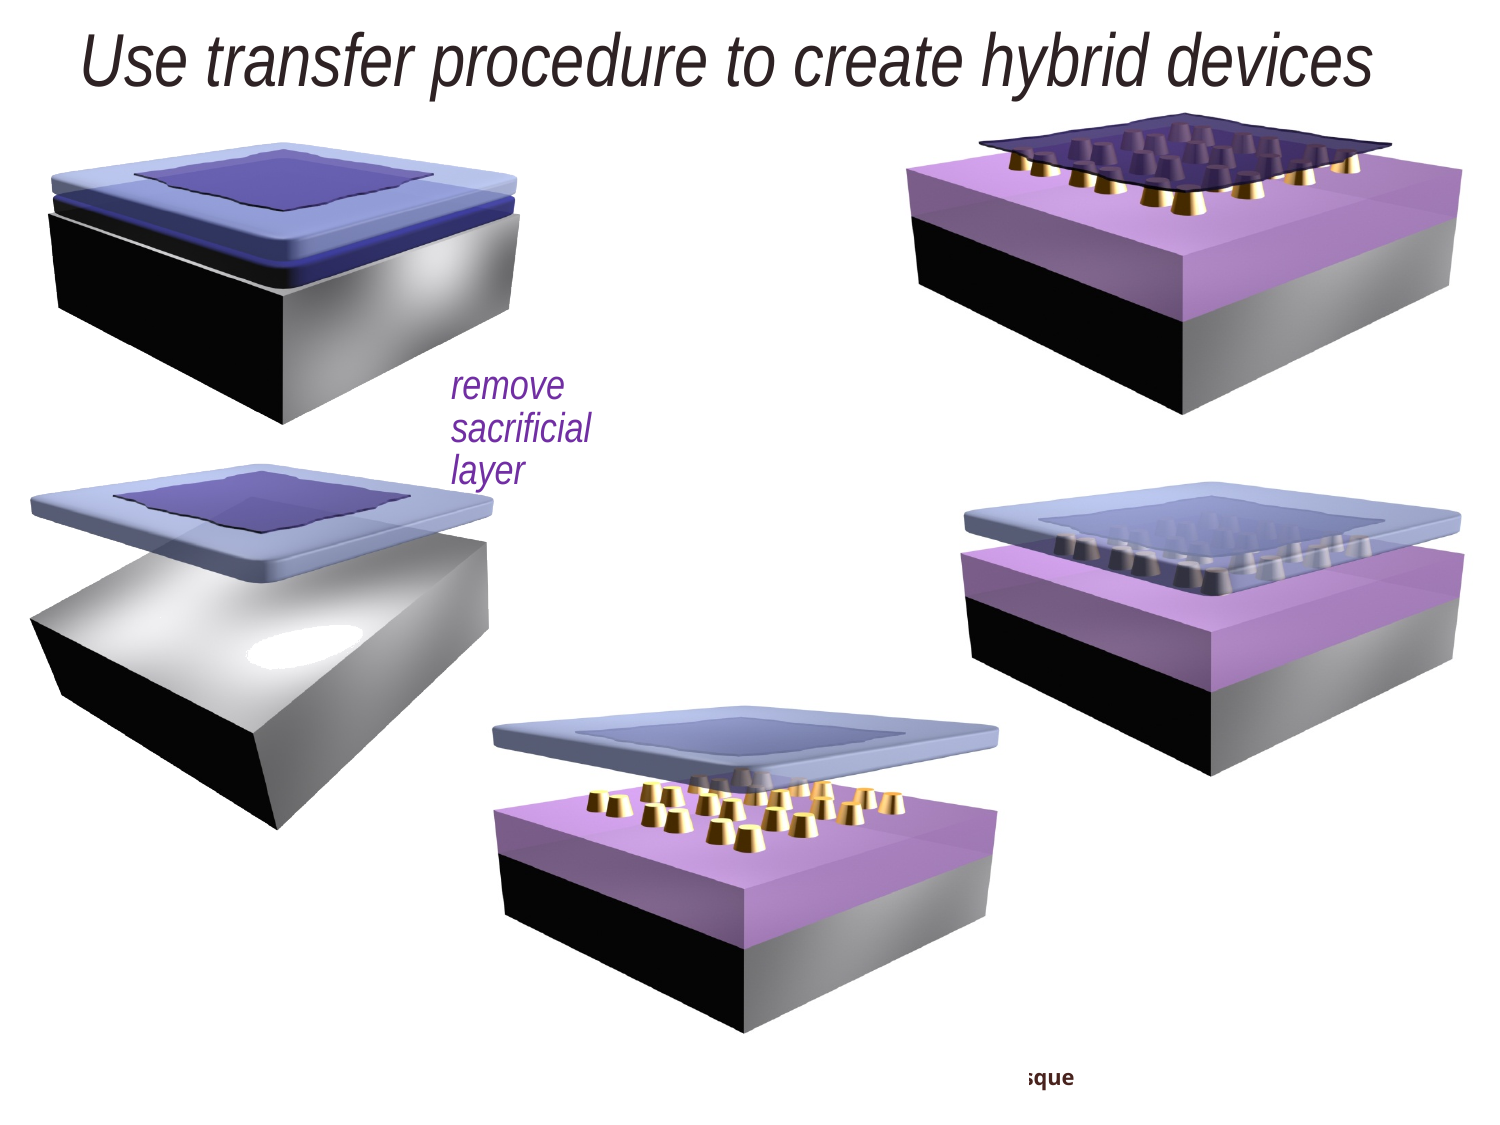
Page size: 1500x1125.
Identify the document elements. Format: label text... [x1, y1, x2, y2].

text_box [0, 331, 643, 870]
text_box Use transfer procedure to create hybrid devices [64, 0, 1412, 114]
picture [447, 34, 1497, 1125]
picture [1, 77, 554, 331]
footer 2013 Graphene Nanophotonics Benasque [1038, 1054, 1285, 1103]
